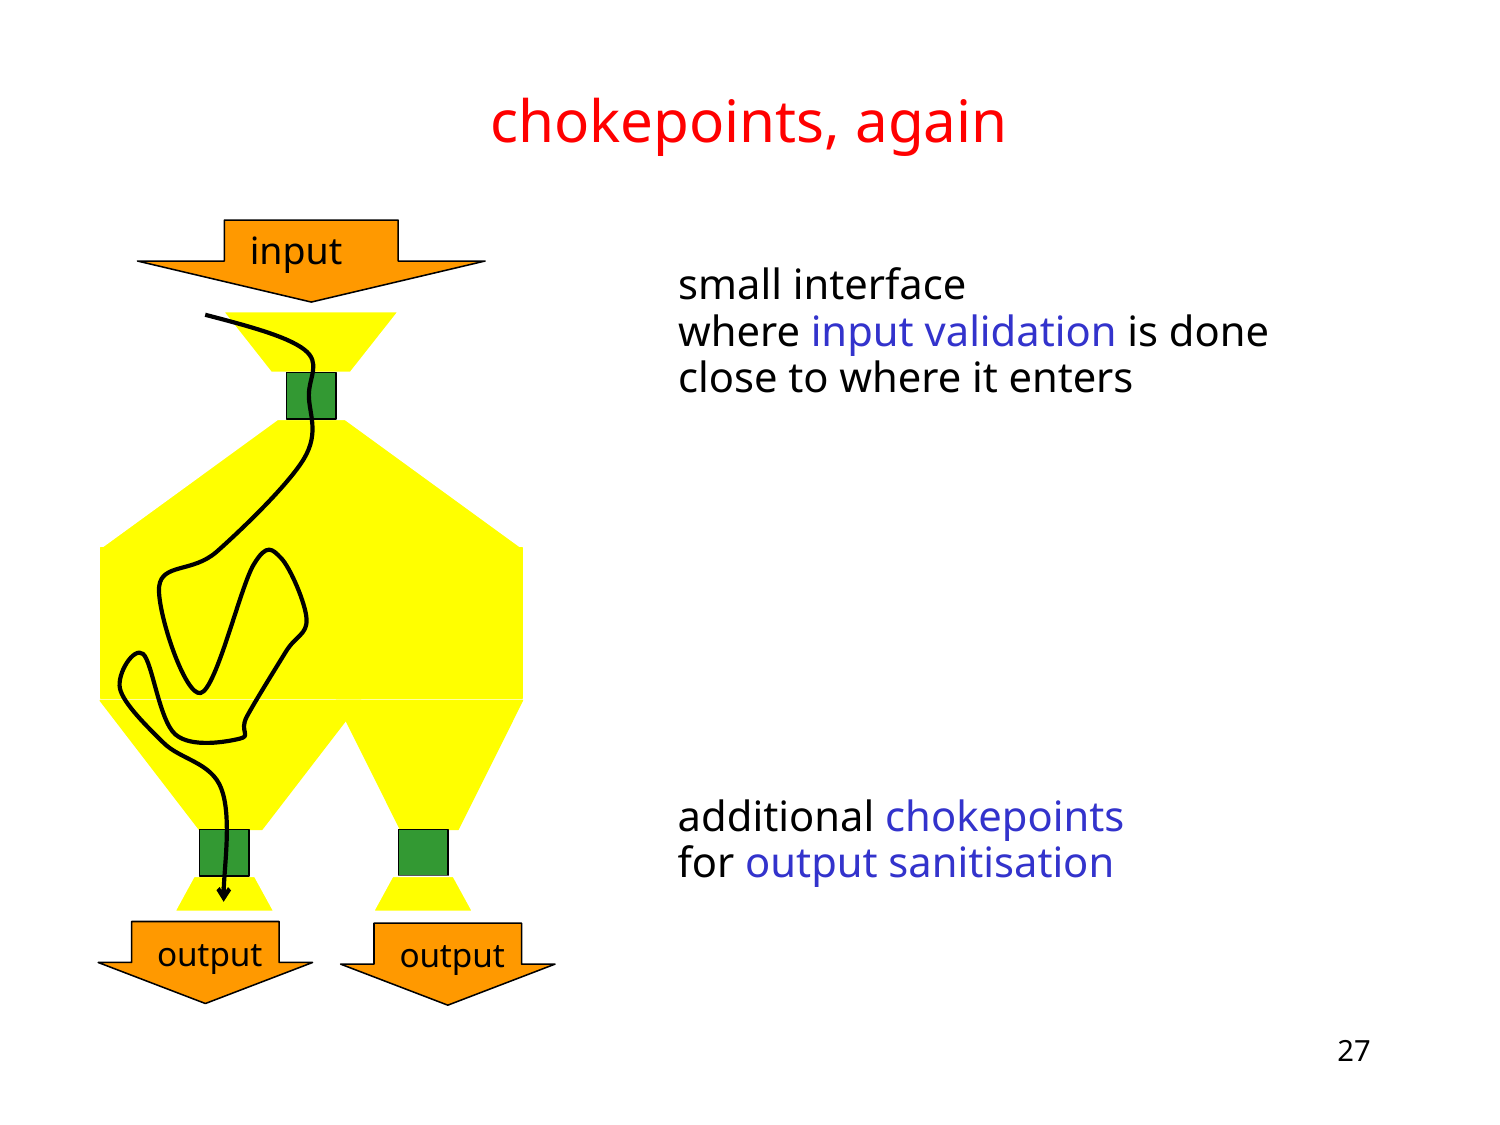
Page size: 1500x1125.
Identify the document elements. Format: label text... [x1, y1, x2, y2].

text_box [100, 219, 523, 912]
text_box output [340, 923, 556, 1006]
text_box small interface where input validation is done close to where it enters [663, 255, 1285, 410]
text_box additional chokepoints for output sanitisation [662, 786, 1151, 895]
title chokepoints, again [112, 45, 1386, 182]
text_box output [98, 921, 313, 1004]
slide_number 27 [1074, 1024, 1386, 1099]
